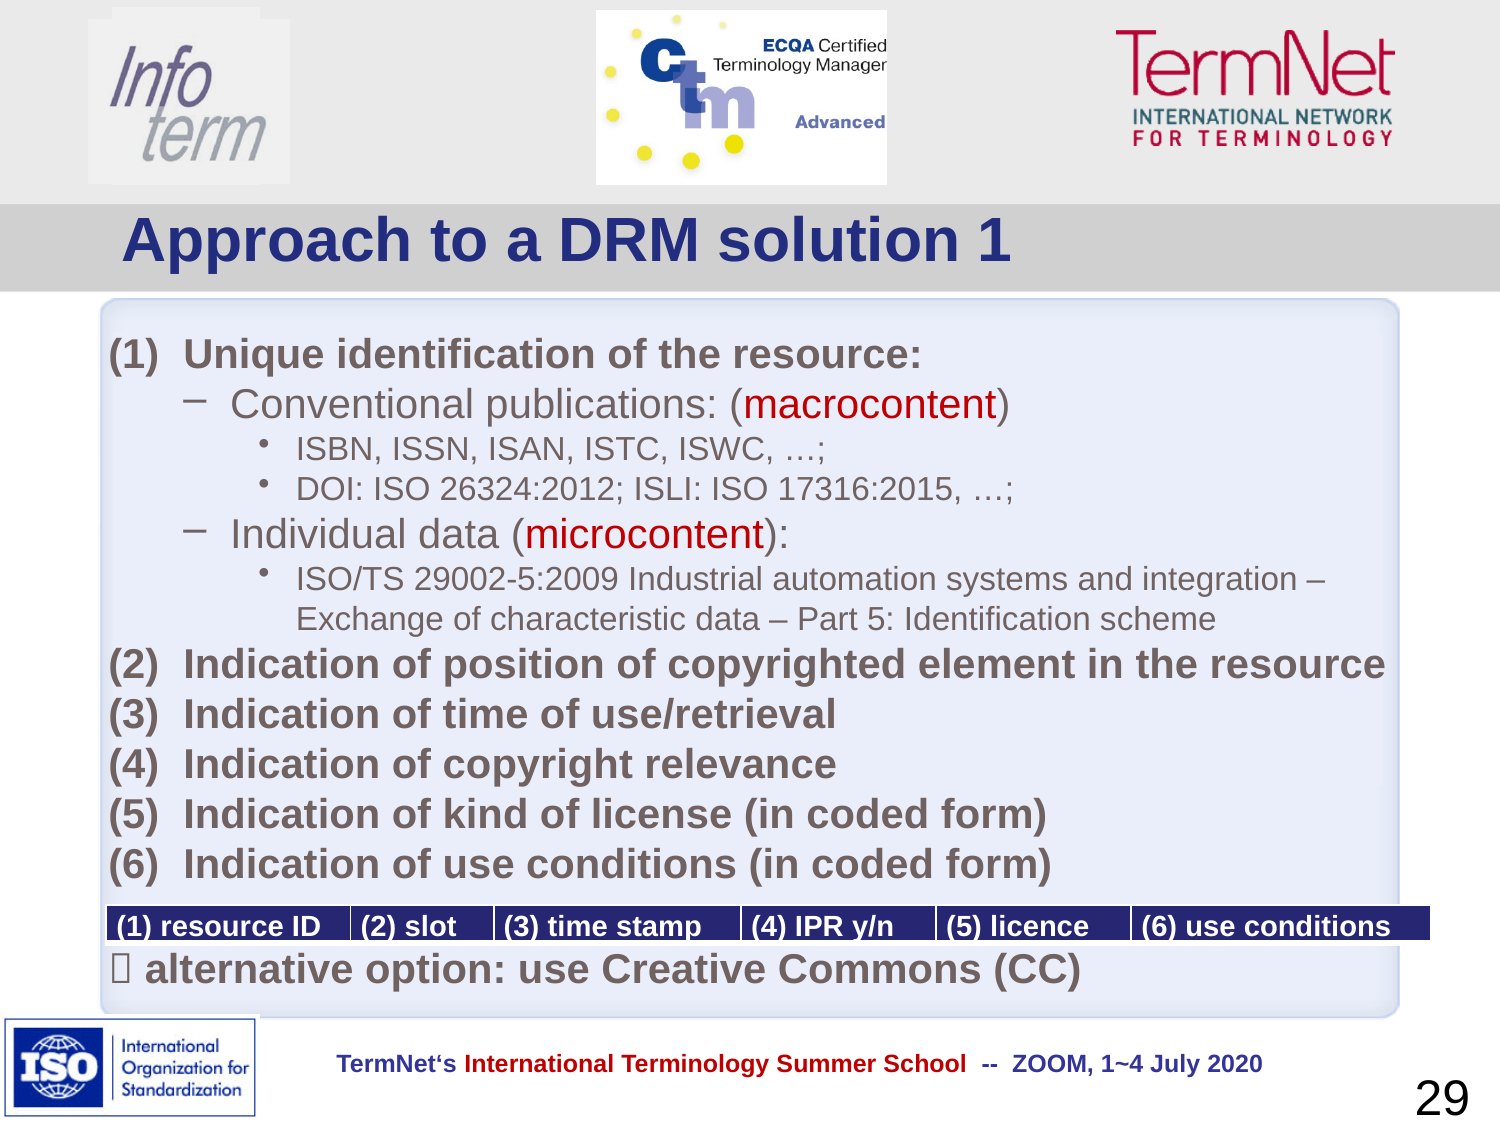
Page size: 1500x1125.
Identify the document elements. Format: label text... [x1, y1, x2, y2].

list Unique identification of the resource: Conventional publications: (macrocontent) ISBN, ISSN, ISAN, ISTC, ISWC, …; DOI: ISO 26324:2012; ISLI: ISO 17316:2015, …; Individual data (microcontent): ISO/TS 29002-5:2009 Industrial automation systems and integration – Exchange of characteristic data – Part 5: Identification scheme Indication of position of copyrighted element in the resource Indication of time of use/retrieval Indication of copyright relevance Indication of kind of license (in coded form) Indication of use conditions (in coded form)  alternative option: use Creative Commons (CC) [92, 319, 1500, 1031]
table_header (2) slot [351, 906, 493, 940]
title Approach to a DRM solution 1 [106, 172, 1290, 301]
picture [0, 0, 1500, 1125]
table_header (6) use conditions [1132, 906, 1430, 940]
table_header (3) time stamp [495, 906, 740, 940]
table_header (4) IPR y/n [742, 906, 935, 940]
table_header (5) licence [937, 906, 1130, 940]
table_header (1) resource ID [107, 906, 350, 940]
text_box 29 [1399, 1057, 1500, 1118]
